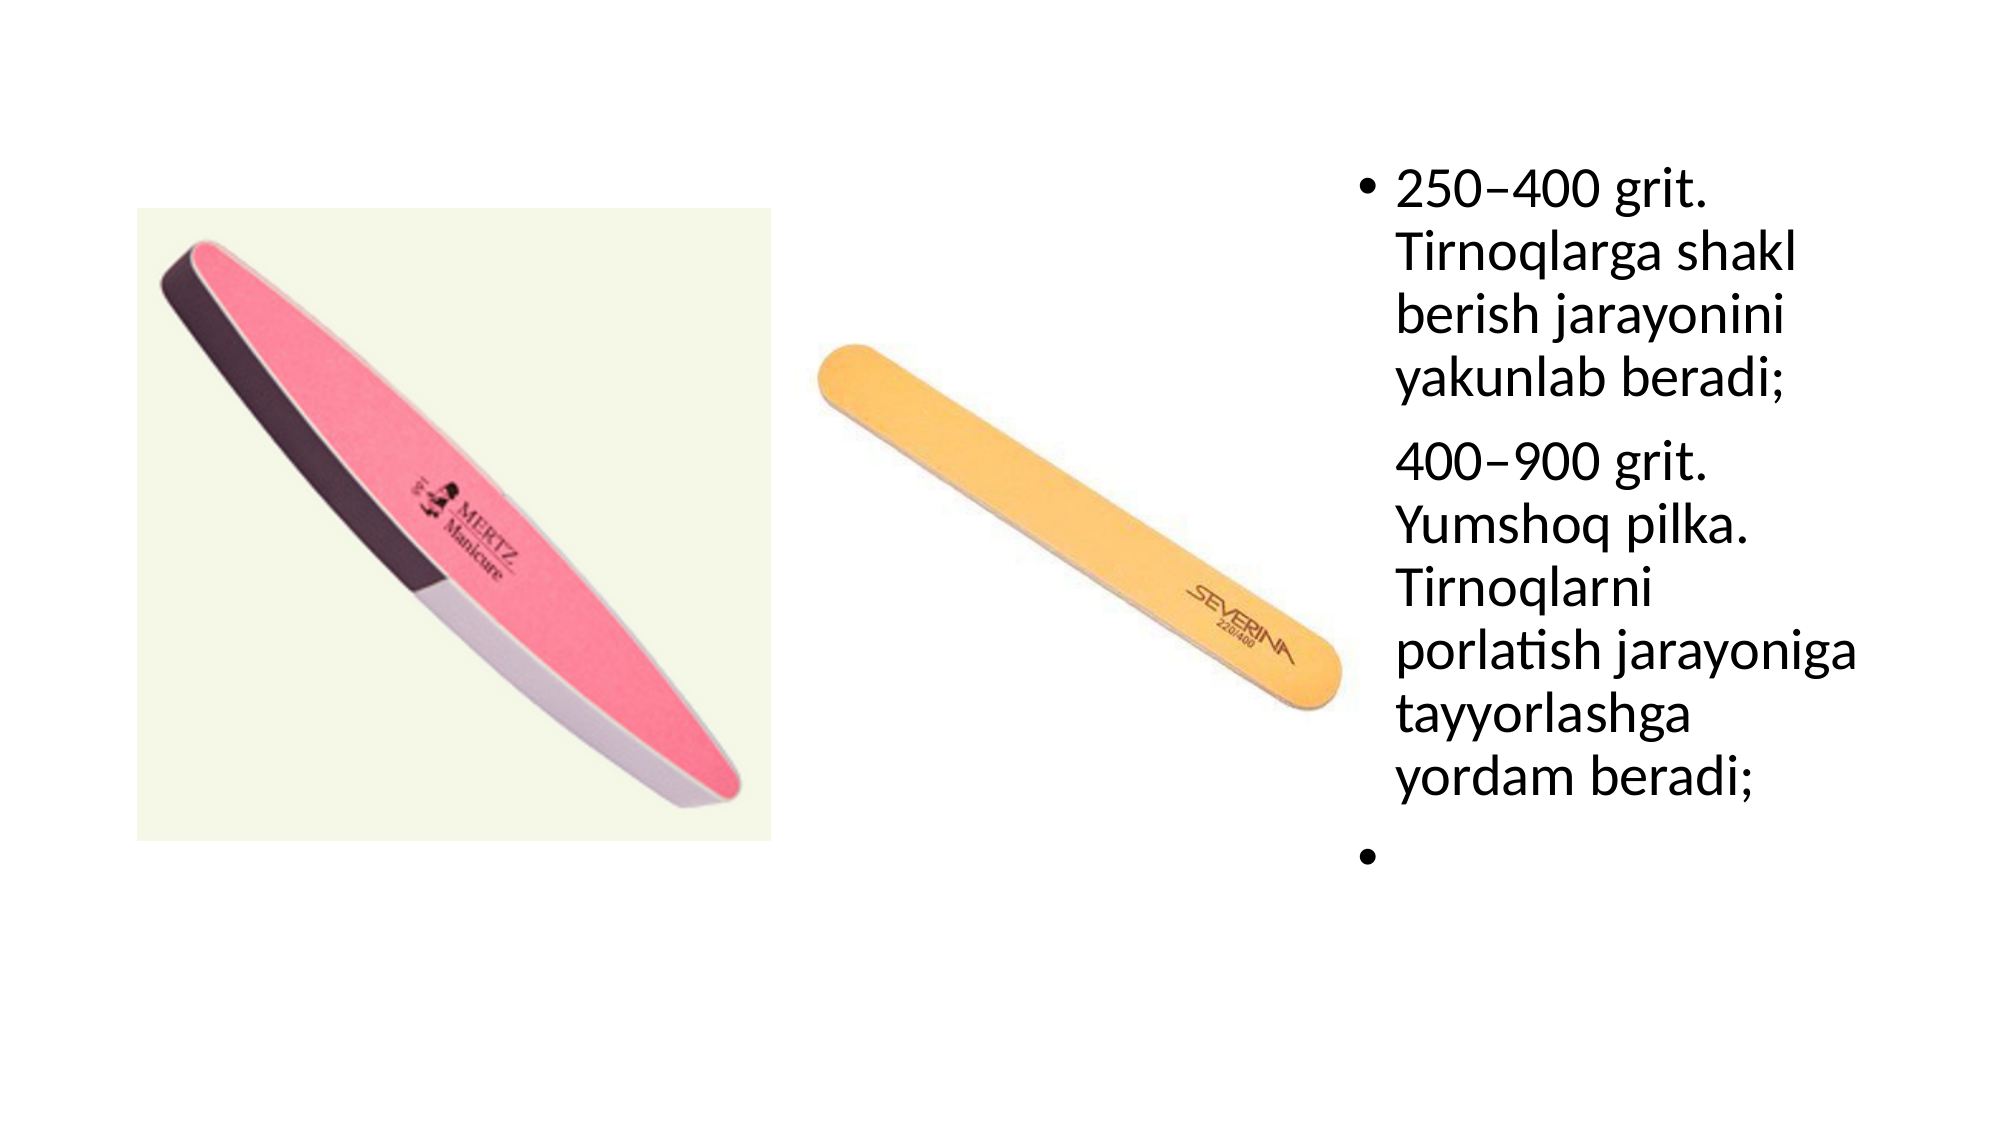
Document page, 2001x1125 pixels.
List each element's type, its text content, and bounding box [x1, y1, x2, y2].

picture [137, 208, 1384, 841]
list 250–400 grit. Tirnoqlarga shakl berish jarayonini yakunlab beradi; 400–900 grit. Yumshoq pilka. Tirnoqlarni porlatish jarayoniga tayyorlashga yordam beradi; [1342, 149, 1880, 950]
